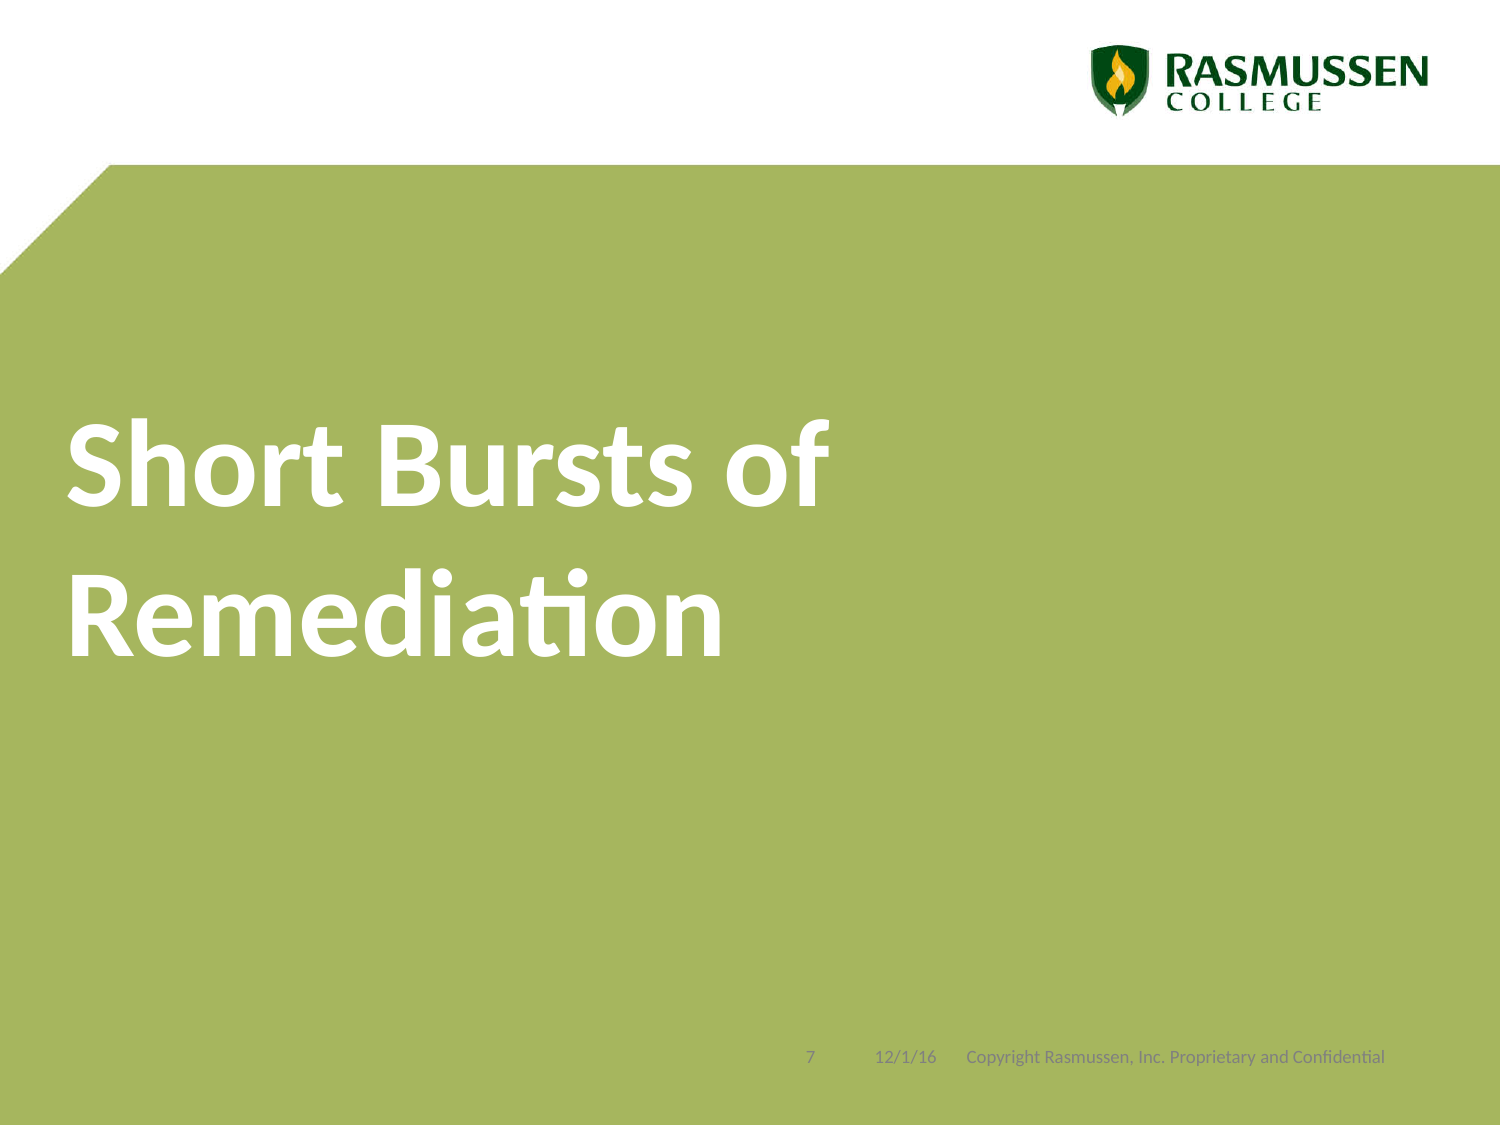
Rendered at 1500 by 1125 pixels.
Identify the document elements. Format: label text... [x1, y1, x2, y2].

picture [0, 0, 1500, 1125]
title Short Bursts of Remediation [50, 349, 1488, 713]
footer 7 12/1/16 Copyright Rasmussen, Inc. Proprietary and Confidential [750, 1037, 1401, 1098]
